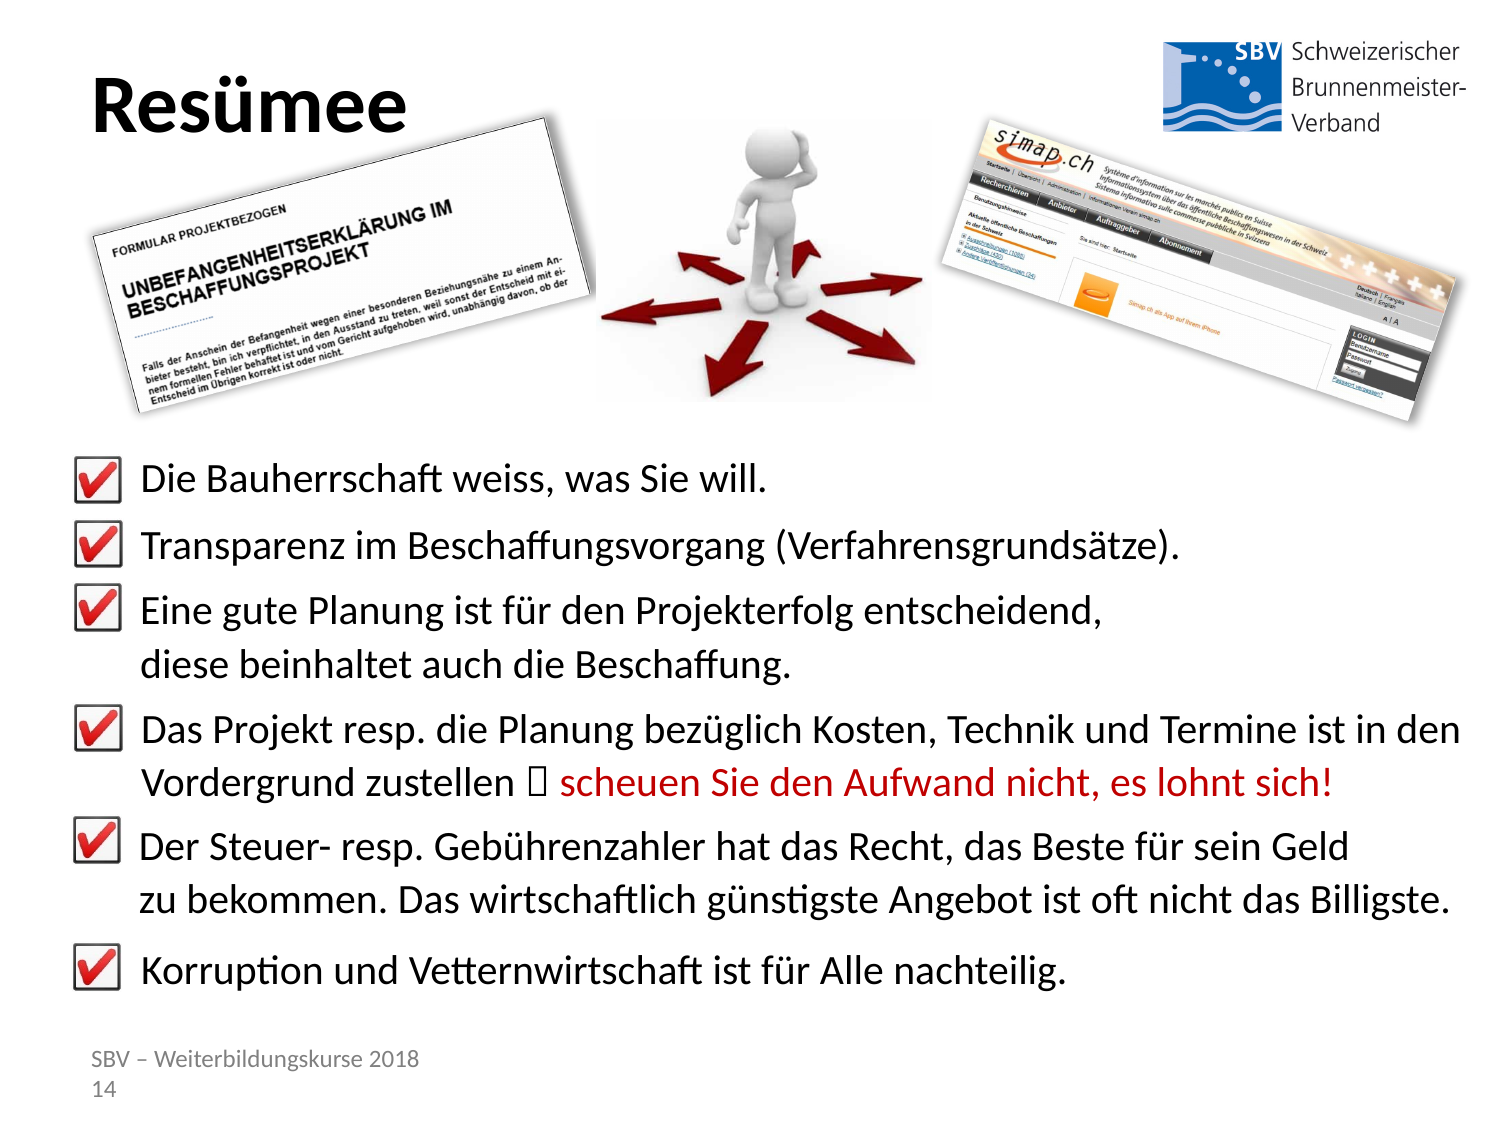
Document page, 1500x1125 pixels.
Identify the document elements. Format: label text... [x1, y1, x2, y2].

picture [92, 157, 591, 413]
picture [71, 453, 123, 505]
text_box Das Projekt resp. die Planung bezüglich Kosten, Technik und Termine ist in den Vordergrund zustellen  scheuen Sie den Aufwand nicht, es lohnt sich! [126, 690, 1483, 813]
picture [1163, 35, 1471, 138]
text_box Die Bauherrschaft weiss, was Sie will. [125, 439, 1482, 508]
slide_number SBV – Weiterbildungskurse 2018 14 [76, 1042, 1480, 1103]
text_box Resümee [76, 41, 1116, 157]
picture [71, 940, 123, 992]
picture [71, 581, 123, 633]
text_box Eine gute Planung ist für den Projekterfolg entscheidend, diese beinhaltet auch die Beschaffung. [125, 572, 1481, 694]
picture [72, 702, 124, 754]
text_box Korruption und Vetternwirtschaft ist für Alle nachteilig. [126, 931, 1483, 1000]
picture [595, 119, 932, 403]
picture [71, 813, 122, 865]
text_box Transparenz im Beschaffungsvorgang (Verfahrensgrundsätze). [125, 508, 1482, 576]
picture [942, 120, 1455, 420]
picture [72, 518, 124, 569]
text_box Der Steuer- resp. Gebührenzahler hat das Recht, das Beste für sein Geld zu bekommen. Das wirtschaftlich günstigste Angebot ist oft nicht das Billigste. [123, 807, 1480, 930]
